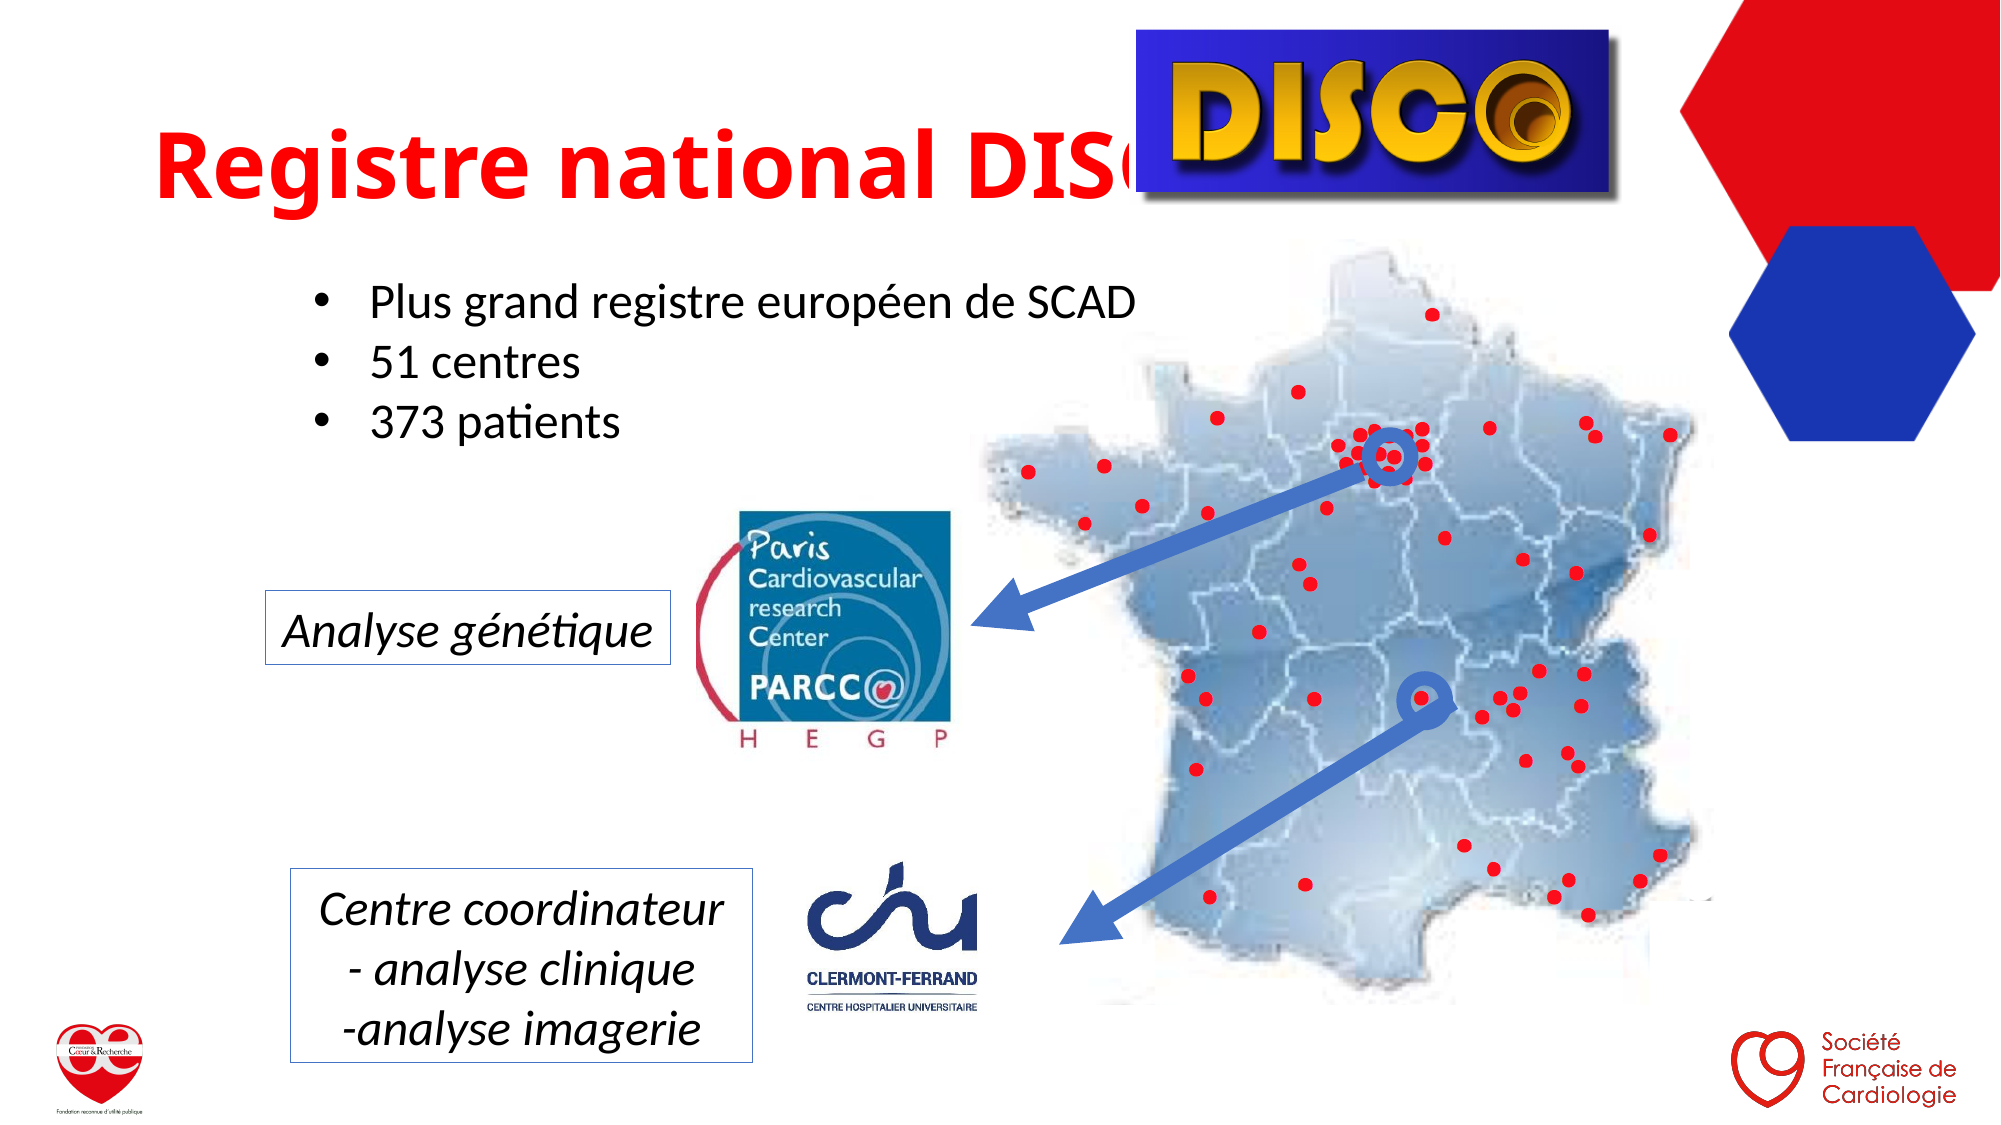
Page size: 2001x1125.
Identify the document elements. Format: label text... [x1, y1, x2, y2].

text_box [970, 471, 1362, 626]
text_box [207, 276, 970, 991]
text_box Plus grand registre européen de SCAD 51 centres 373 patients [298, 261, 970, 517]
picture [0, 0, 2000, 1125]
title Registre national DISCO [137, 59, 1863, 278]
text_box Centre coordinateur - analyse clinique -analyse imagerie [290, 991, 753, 1063]
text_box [1059, 721, 1405, 945]
